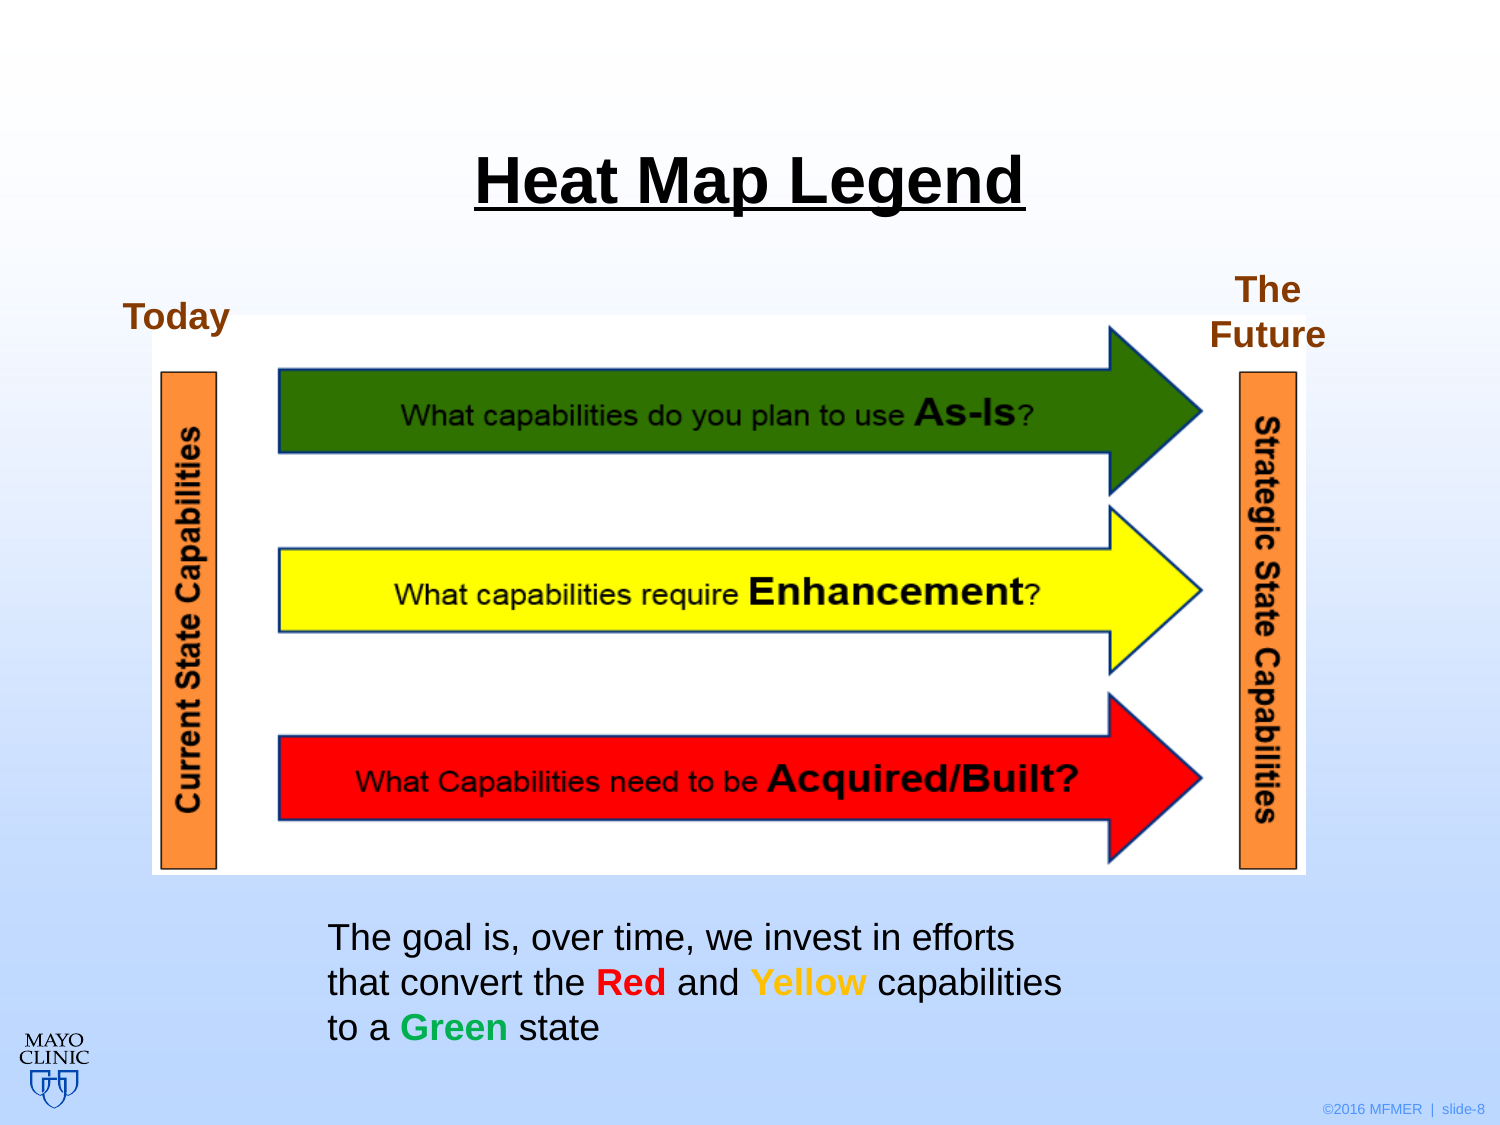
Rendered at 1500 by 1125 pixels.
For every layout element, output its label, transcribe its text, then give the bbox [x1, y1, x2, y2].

text_box The goal is, over time, we invest in efforts that convert the Red and Yellow capabilities to a Green state [312, 905, 1081, 1056]
text_box The Future [1168, 257, 1368, 363]
picture [0, 0, 1500, 1125]
text_box Today [108, 284, 267, 345]
title Heat Map Legend [108, 0, 1392, 225]
